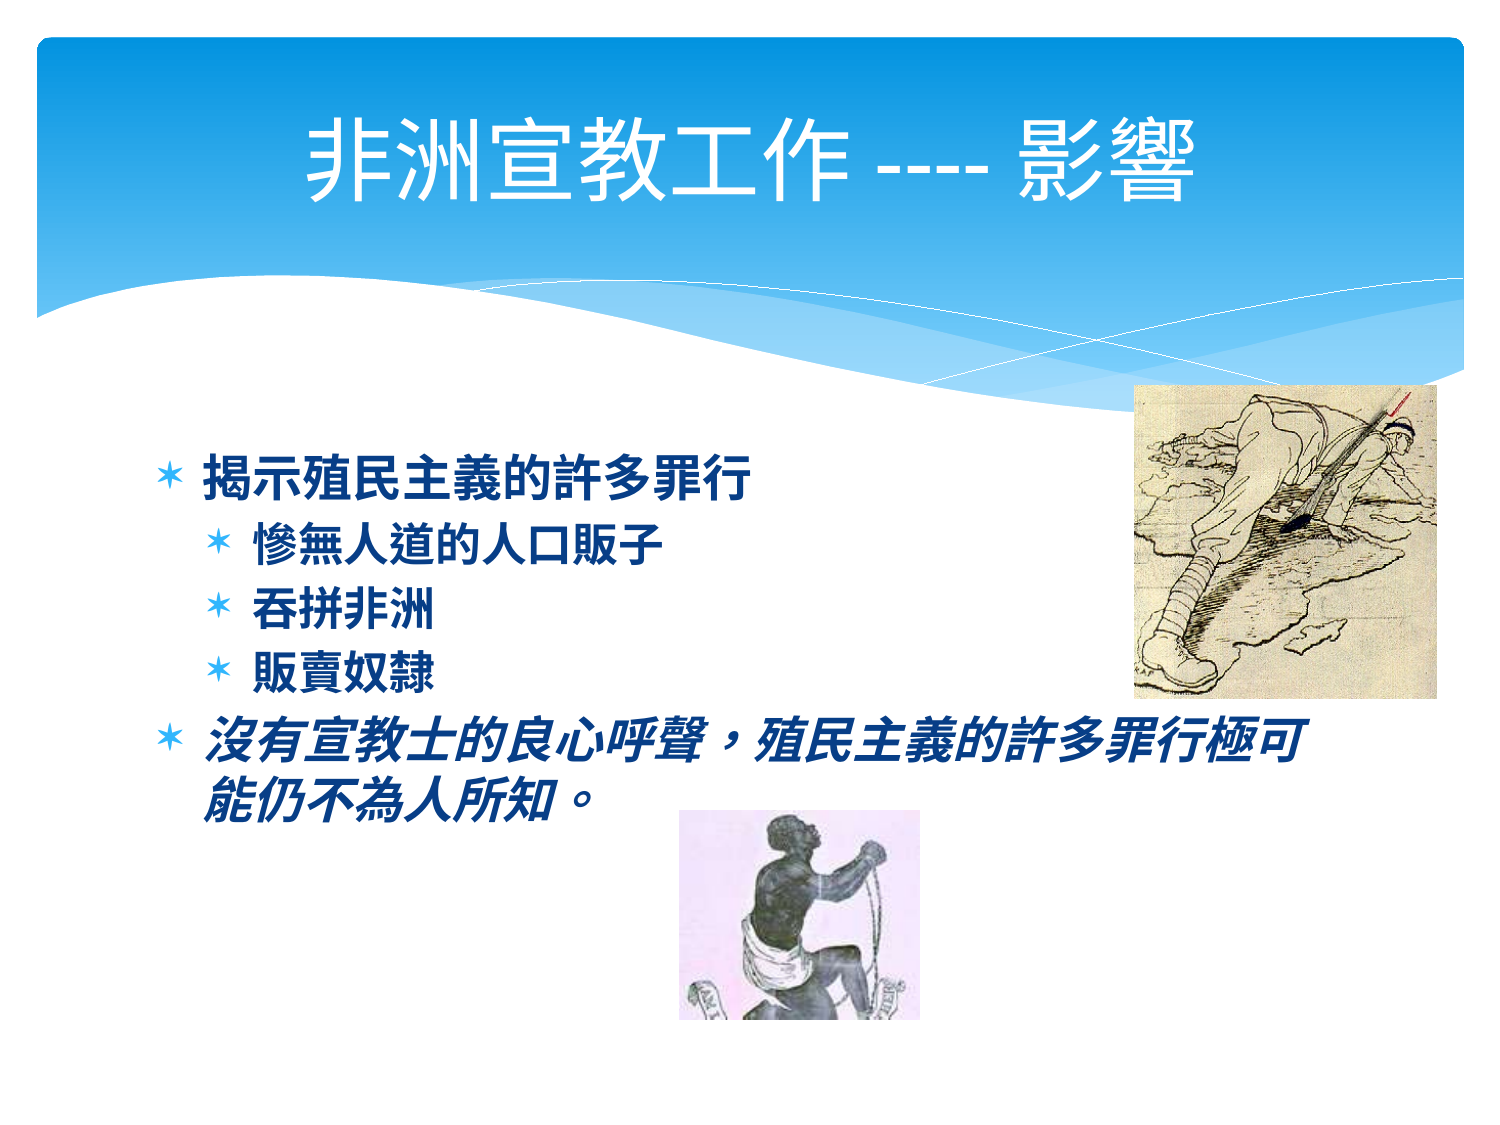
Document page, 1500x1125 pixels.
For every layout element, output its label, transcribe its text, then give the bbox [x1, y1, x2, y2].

title 非洲宣教工作----影響 [75, 55, 1425, 261]
picture [1133, 385, 1437, 700]
picture [678, 810, 921, 1021]
list 揭示殖民主義的許多罪行 慘無人道的人口販子 吞拼非洲 販賣奴隸 沒有宣教士的良心呼聲，殖民主義的許多罪行極可能仍不為人所知。 [142, 438, 1359, 1005]
